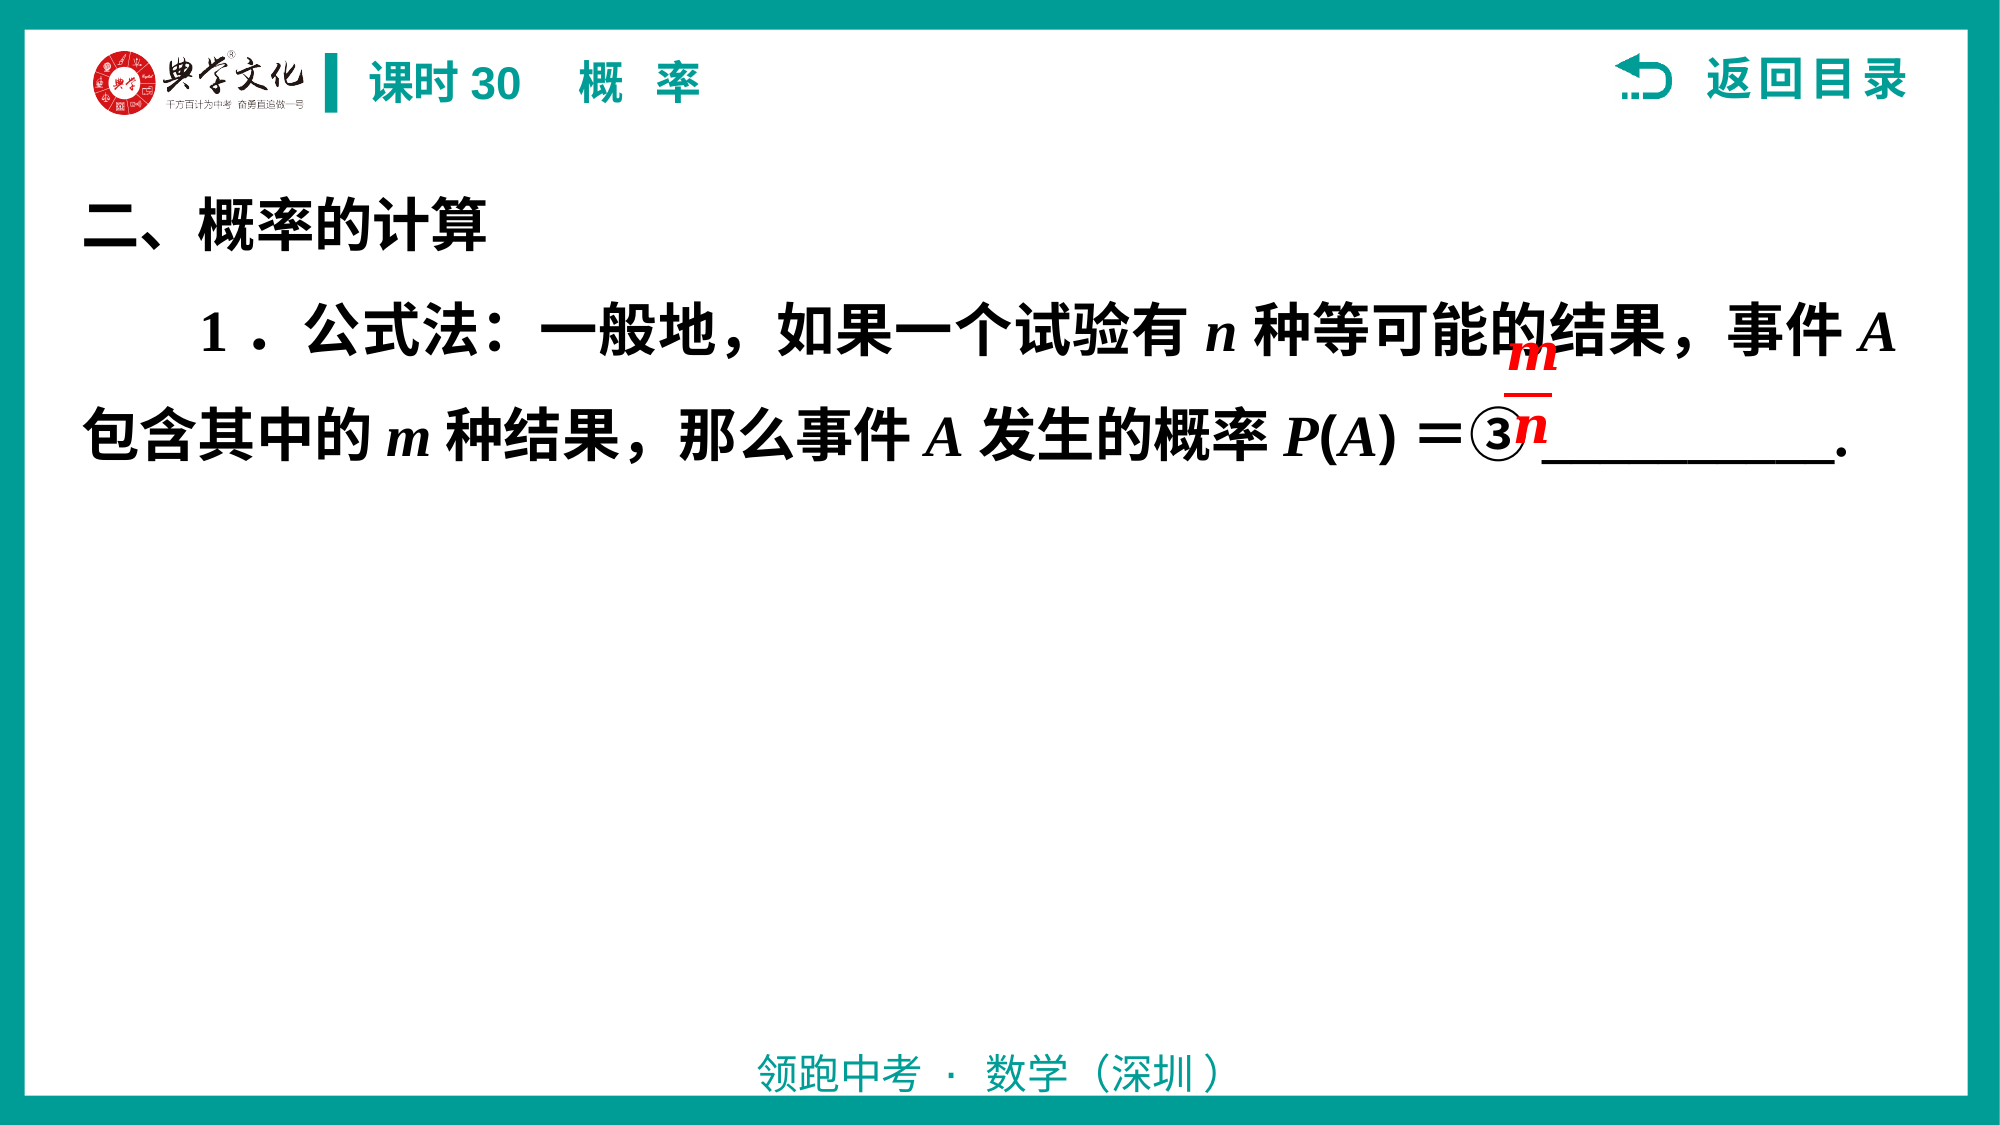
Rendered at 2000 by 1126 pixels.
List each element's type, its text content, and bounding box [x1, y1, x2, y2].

text_box 二、概率的计算 1．公式法：一般地，如果一个试验有n种等可能的结果，事件A包含其中的m种结果，那么事件A发生的概率P(A)＝③__________. [66, 145, 1928, 476]
picture [1614, 53, 1672, 104]
picture [93, 50, 304, 115]
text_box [1146, 334, 1909, 450]
